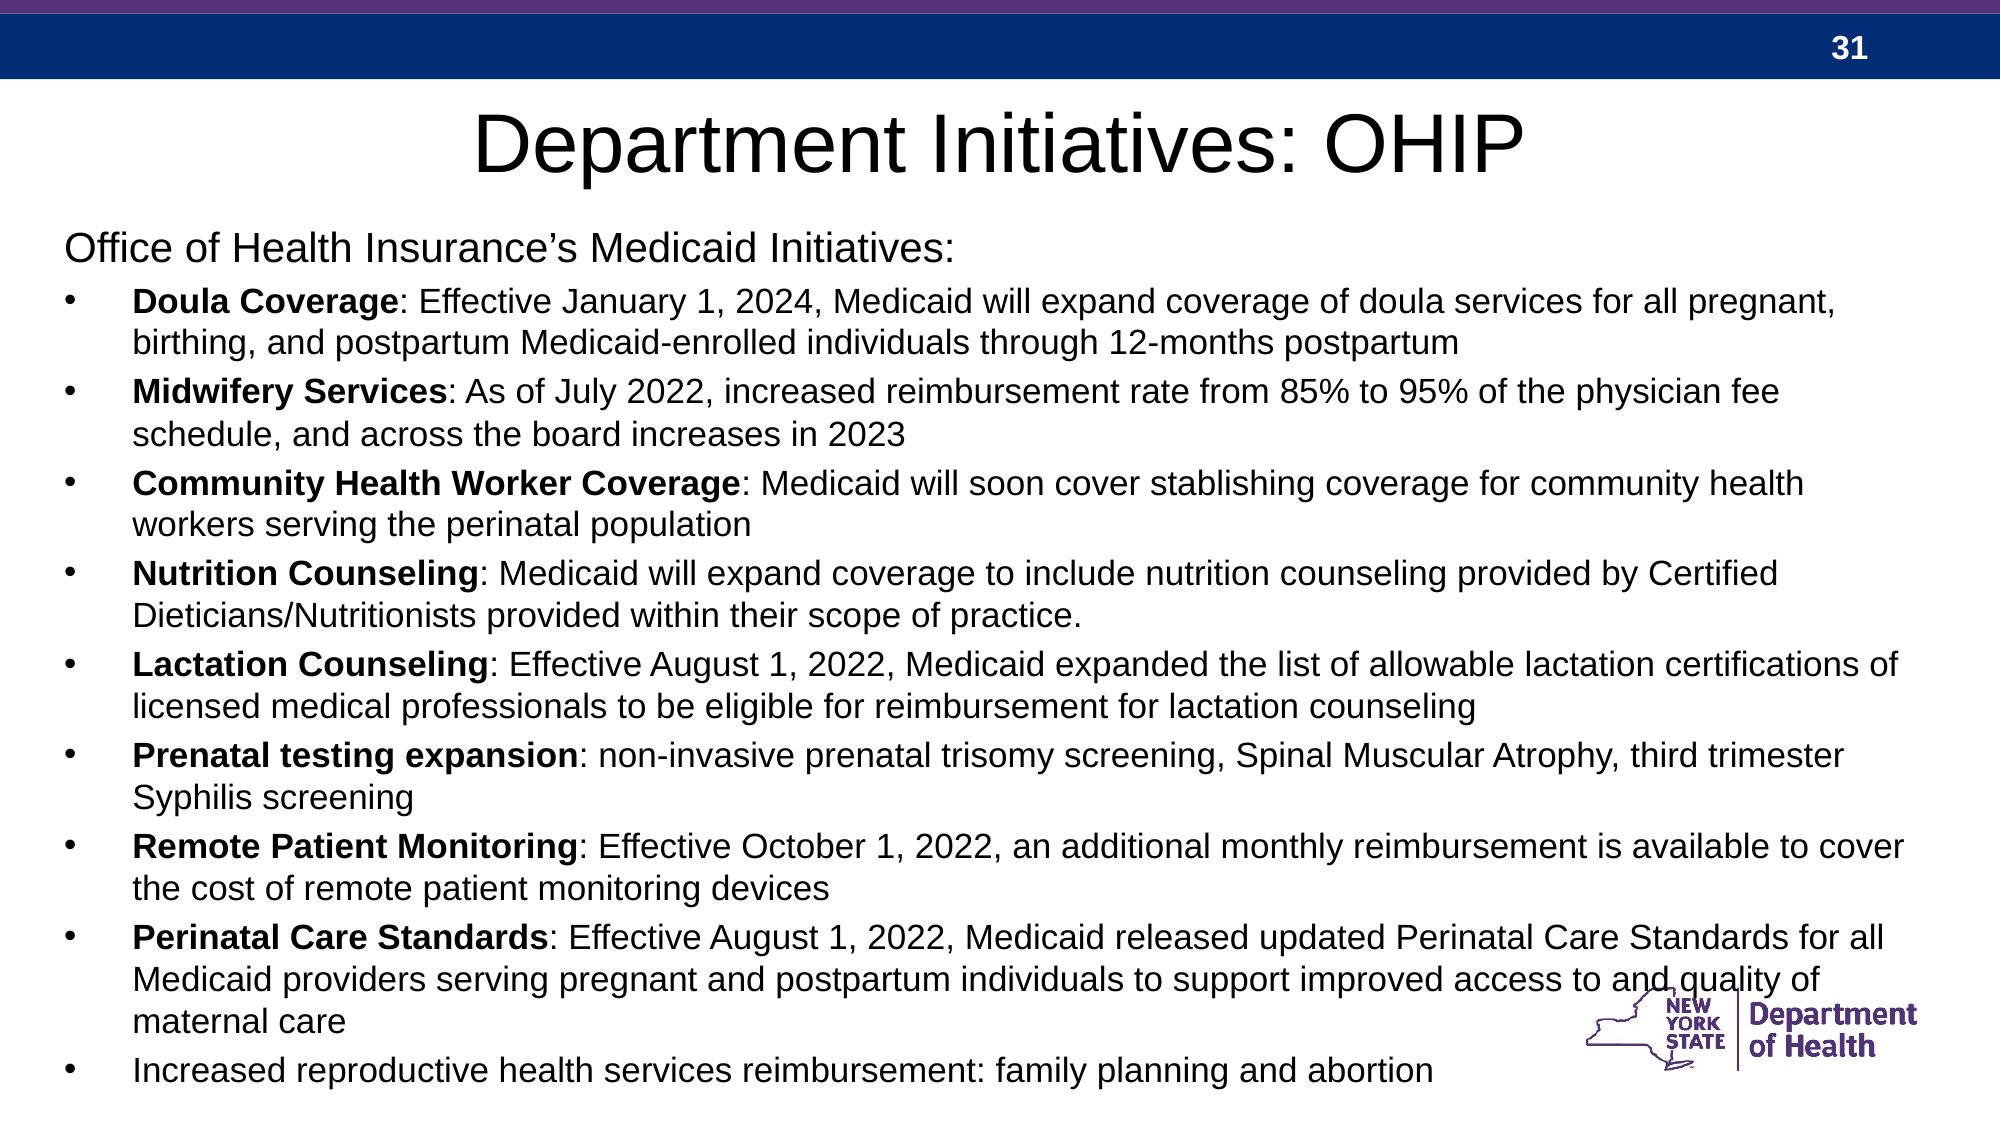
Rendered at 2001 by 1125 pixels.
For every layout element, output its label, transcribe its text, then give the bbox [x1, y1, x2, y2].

list Office of Health Insurance’s Medicaid Initiatives: Doula Coverage: Effective January 1, 2024, Medicaid will expand coverage of doula services for all pregnant, birthing, and postpartum Medicaid-enrolled individuals through 12-months postpartum Midwifery Services: As of July 2022, increased reimbursement rate from 85% to 95% of the physician fee schedule, and across the board increases in 2023 Community Health Worker Coverage: Medicaid will soon cover stablishing coverage for community health workers serving the perinatal population Nutrition Counseling: Medicaid will expand coverage to include nutrition counseling provided by Certified Dieticians/Nutritionists provided within their scope of practice. Lactation Counseling: Effective August 1, 2022, Medicaid expanded the list of allowable lactation certifications of licensed medical professionals to be eligible for reimbursement for lactation counseling Prenatal testing expansion: non-invasive prenatal trisomy screening, Spinal Muscular Atrophy, third trimester Syphilis screening Remote Patient Monitoring: Effective October 1, 2022, an additional monthly reimbursement is available to cover the cost of remote patient monitoring devices Perinatal Care Standards: Effective August 1, 2022, Medicaid released updated Perinatal Care Standards for all Medicaid providers serving pregnant and postpartum individuals to support improved access to and quality of maternal care Increased reproductive health services reimbursement: family planning and abortion [44, 210, 1956, 1107]
title Department Initiatives: OHIP [99, 45, 1900, 210]
